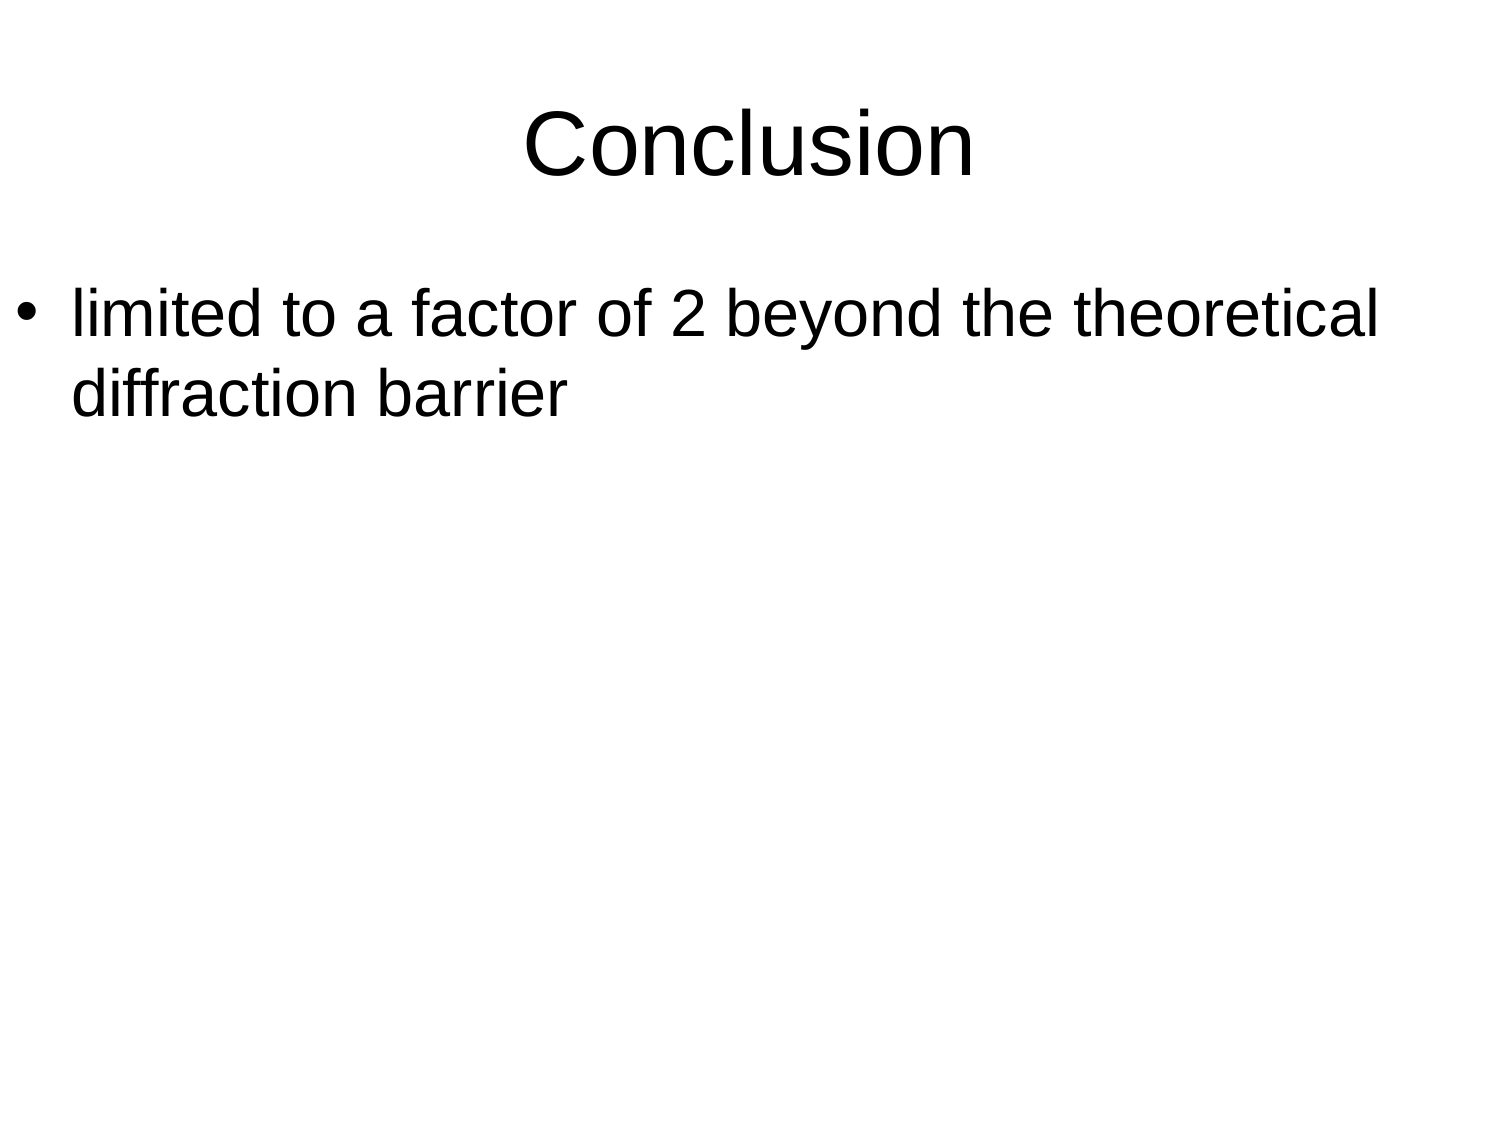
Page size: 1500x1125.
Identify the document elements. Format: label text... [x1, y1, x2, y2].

list limited to a factor of 2 beyond the theoretical diffraction barrier [0, 262, 1500, 1005]
title Conclusion [75, 45, 1425, 233]
